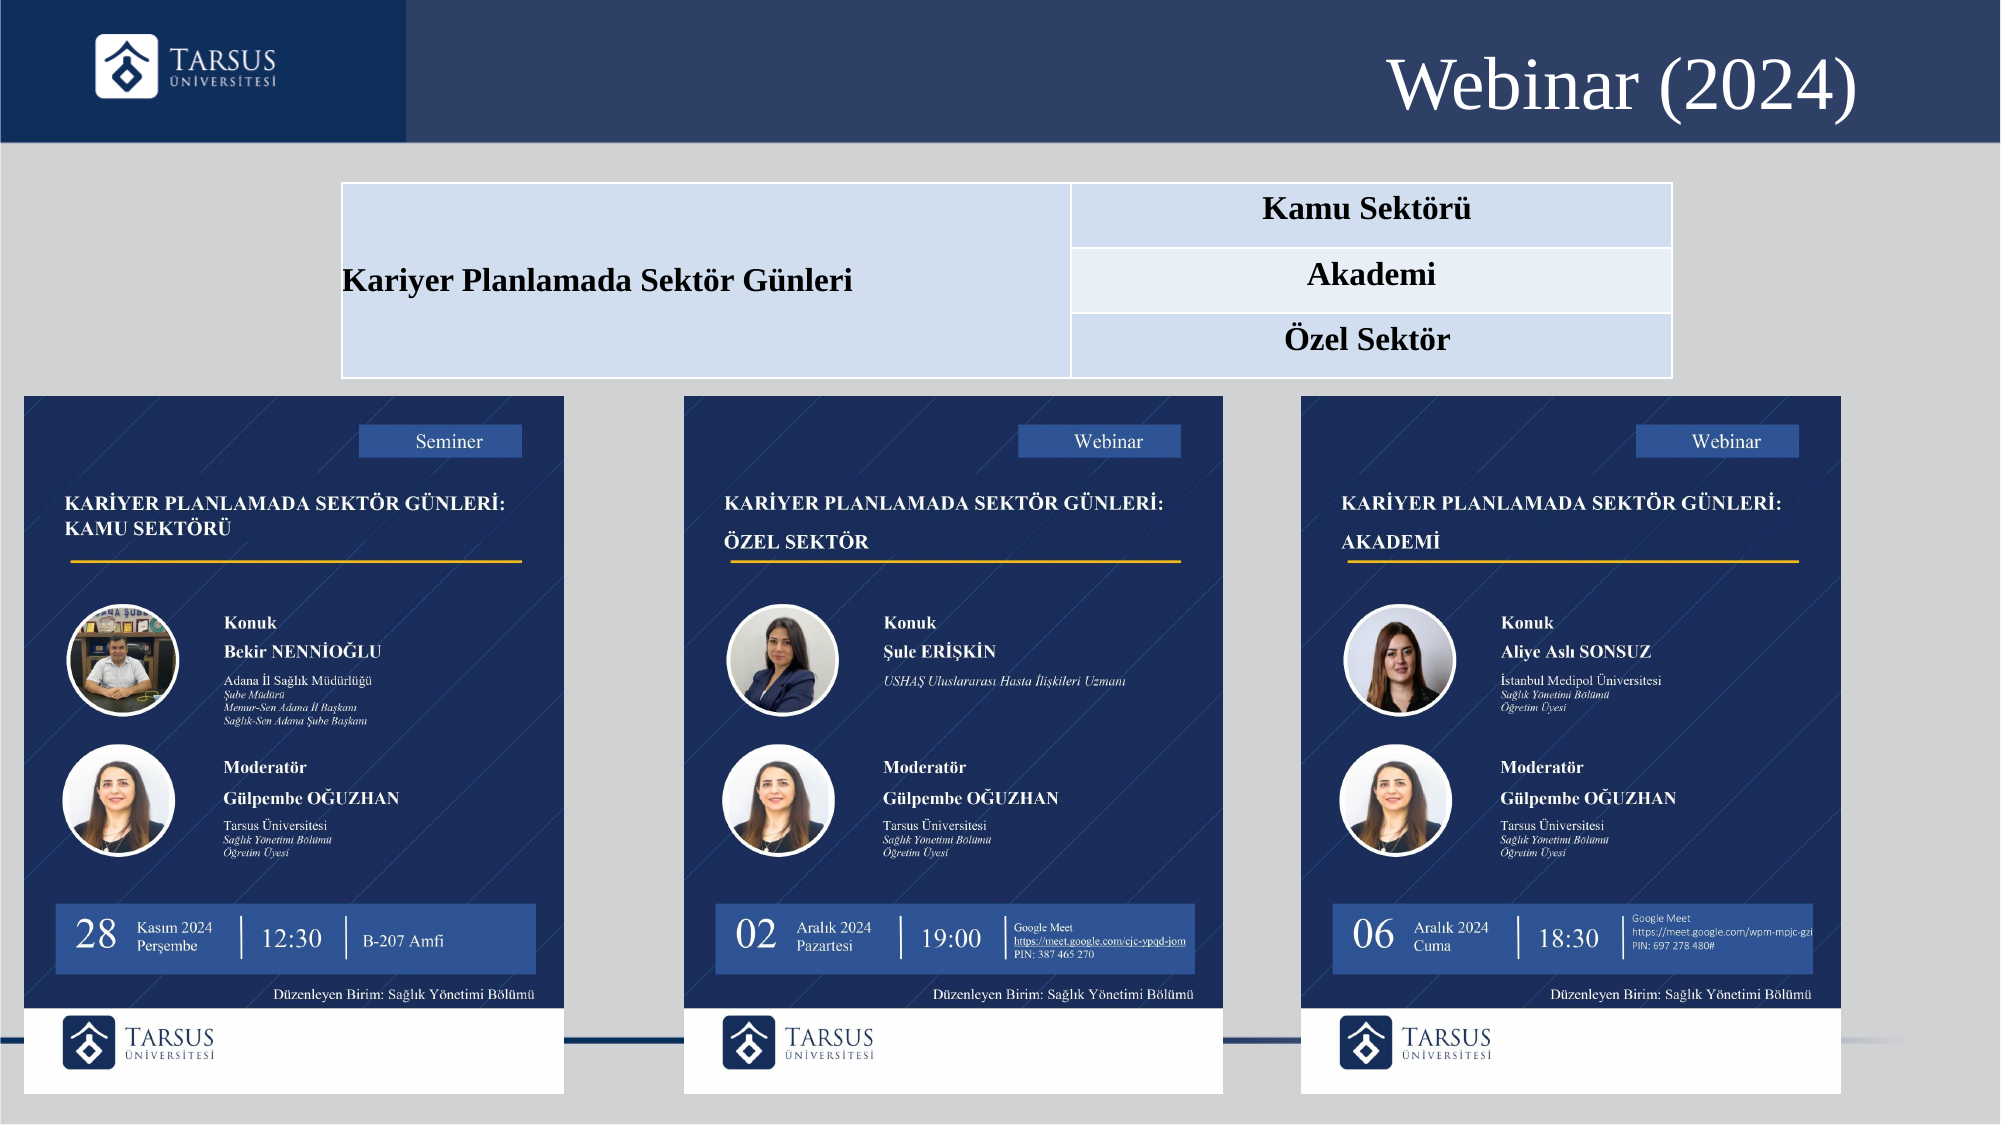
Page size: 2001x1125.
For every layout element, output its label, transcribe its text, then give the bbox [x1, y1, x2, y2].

table_cell Özel Sektör [1072, 314, 1671, 377]
table_cell Akademi [1072, 249, 1671, 312]
table_header Kariyer Planlamada Sektör Günleri [343, 184, 1070, 377]
title Webinar (2024) [149, 41, 1875, 132]
table_header Kamu Sektörü [1072, 184, 1671, 247]
picture [0, 0, 2001, 1125]
